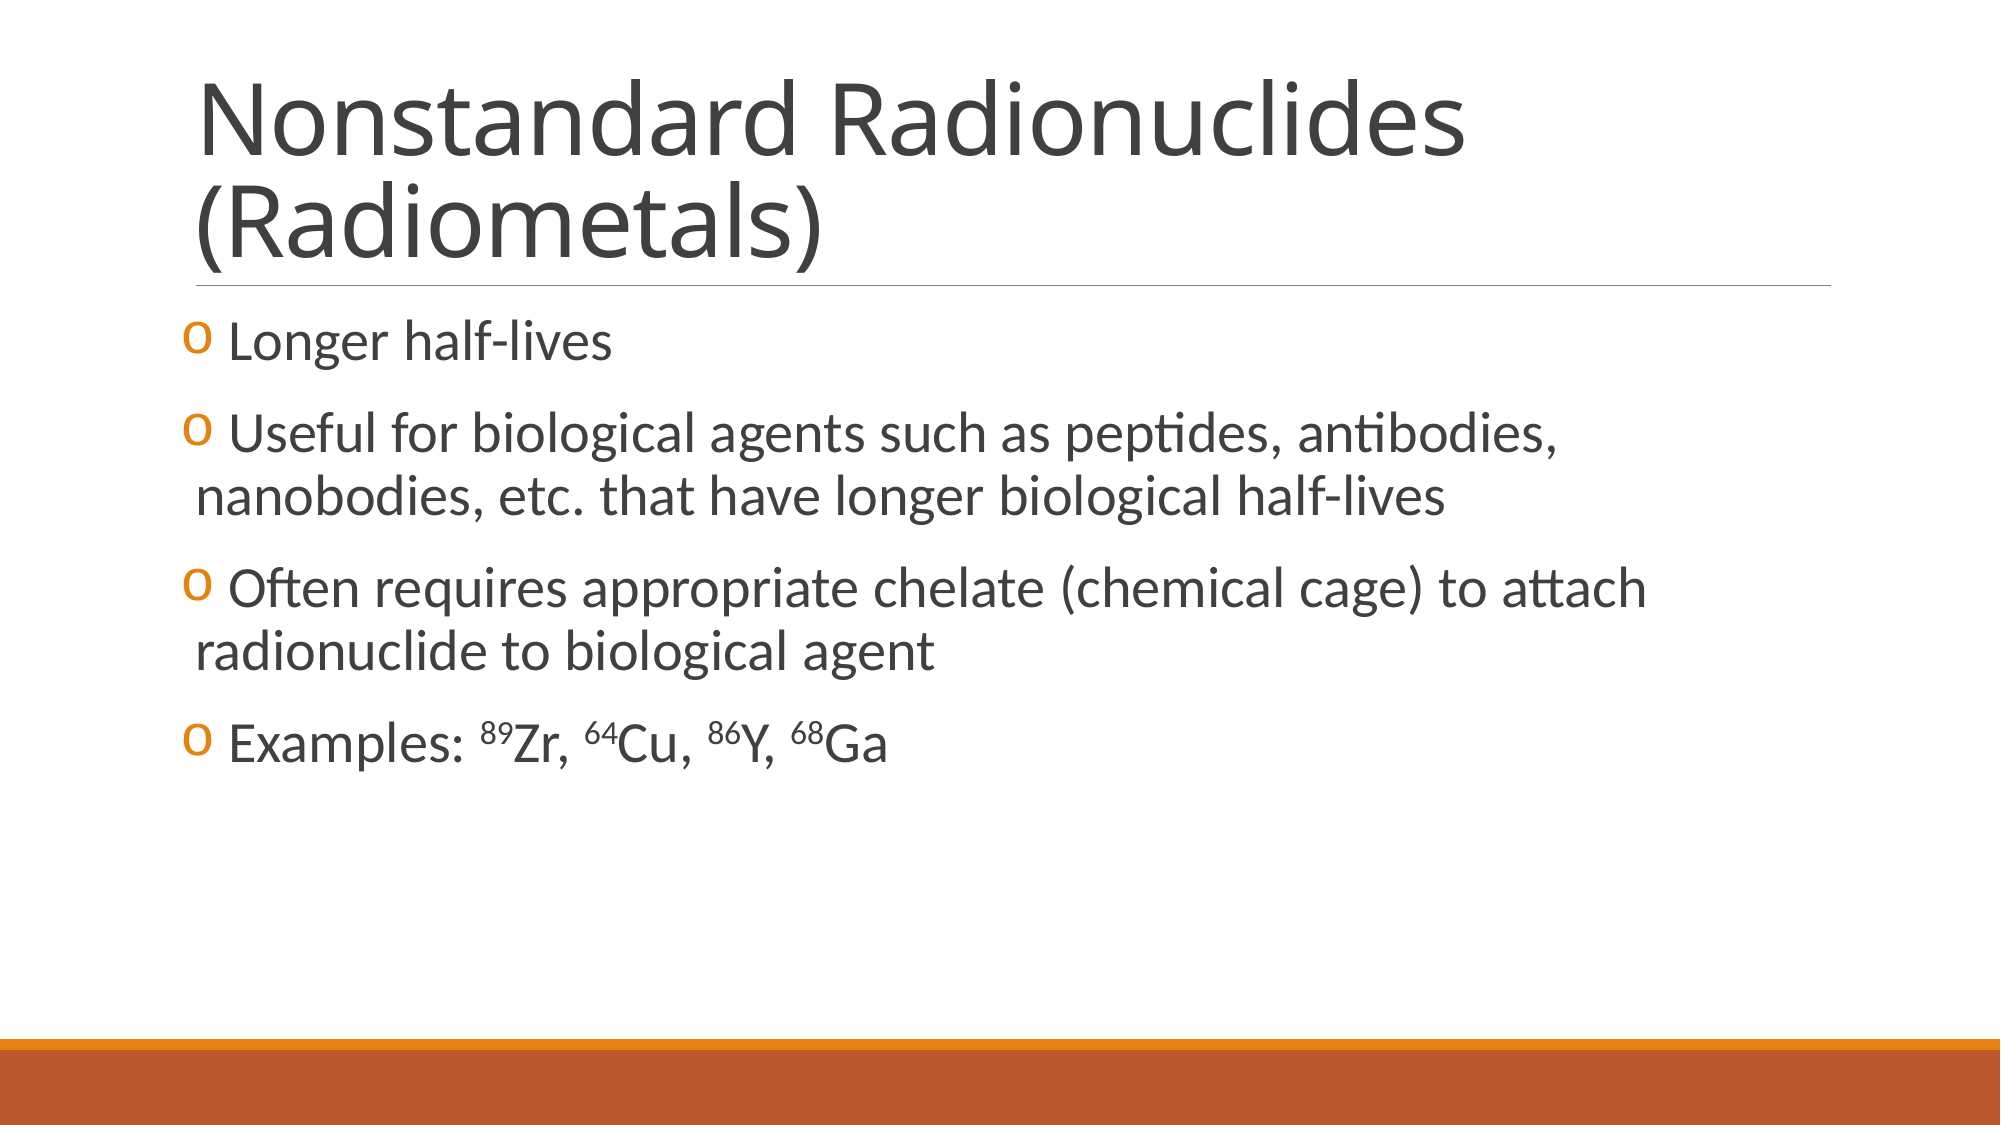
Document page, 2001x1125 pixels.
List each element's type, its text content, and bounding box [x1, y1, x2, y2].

title Nonstandard Radionuclides (Radiometals) [180, 47, 1830, 285]
list Longer half-lives Useful for biological agents such as peptides, antibodies, nanobodies, etc. that have longer biological half-lives Often requires appropriate chelate (chemical cage) to attach radionuclide to biological agent Examples: 89Zr, 64Cu, 86Y, 68Ga [180, 302, 1830, 963]
